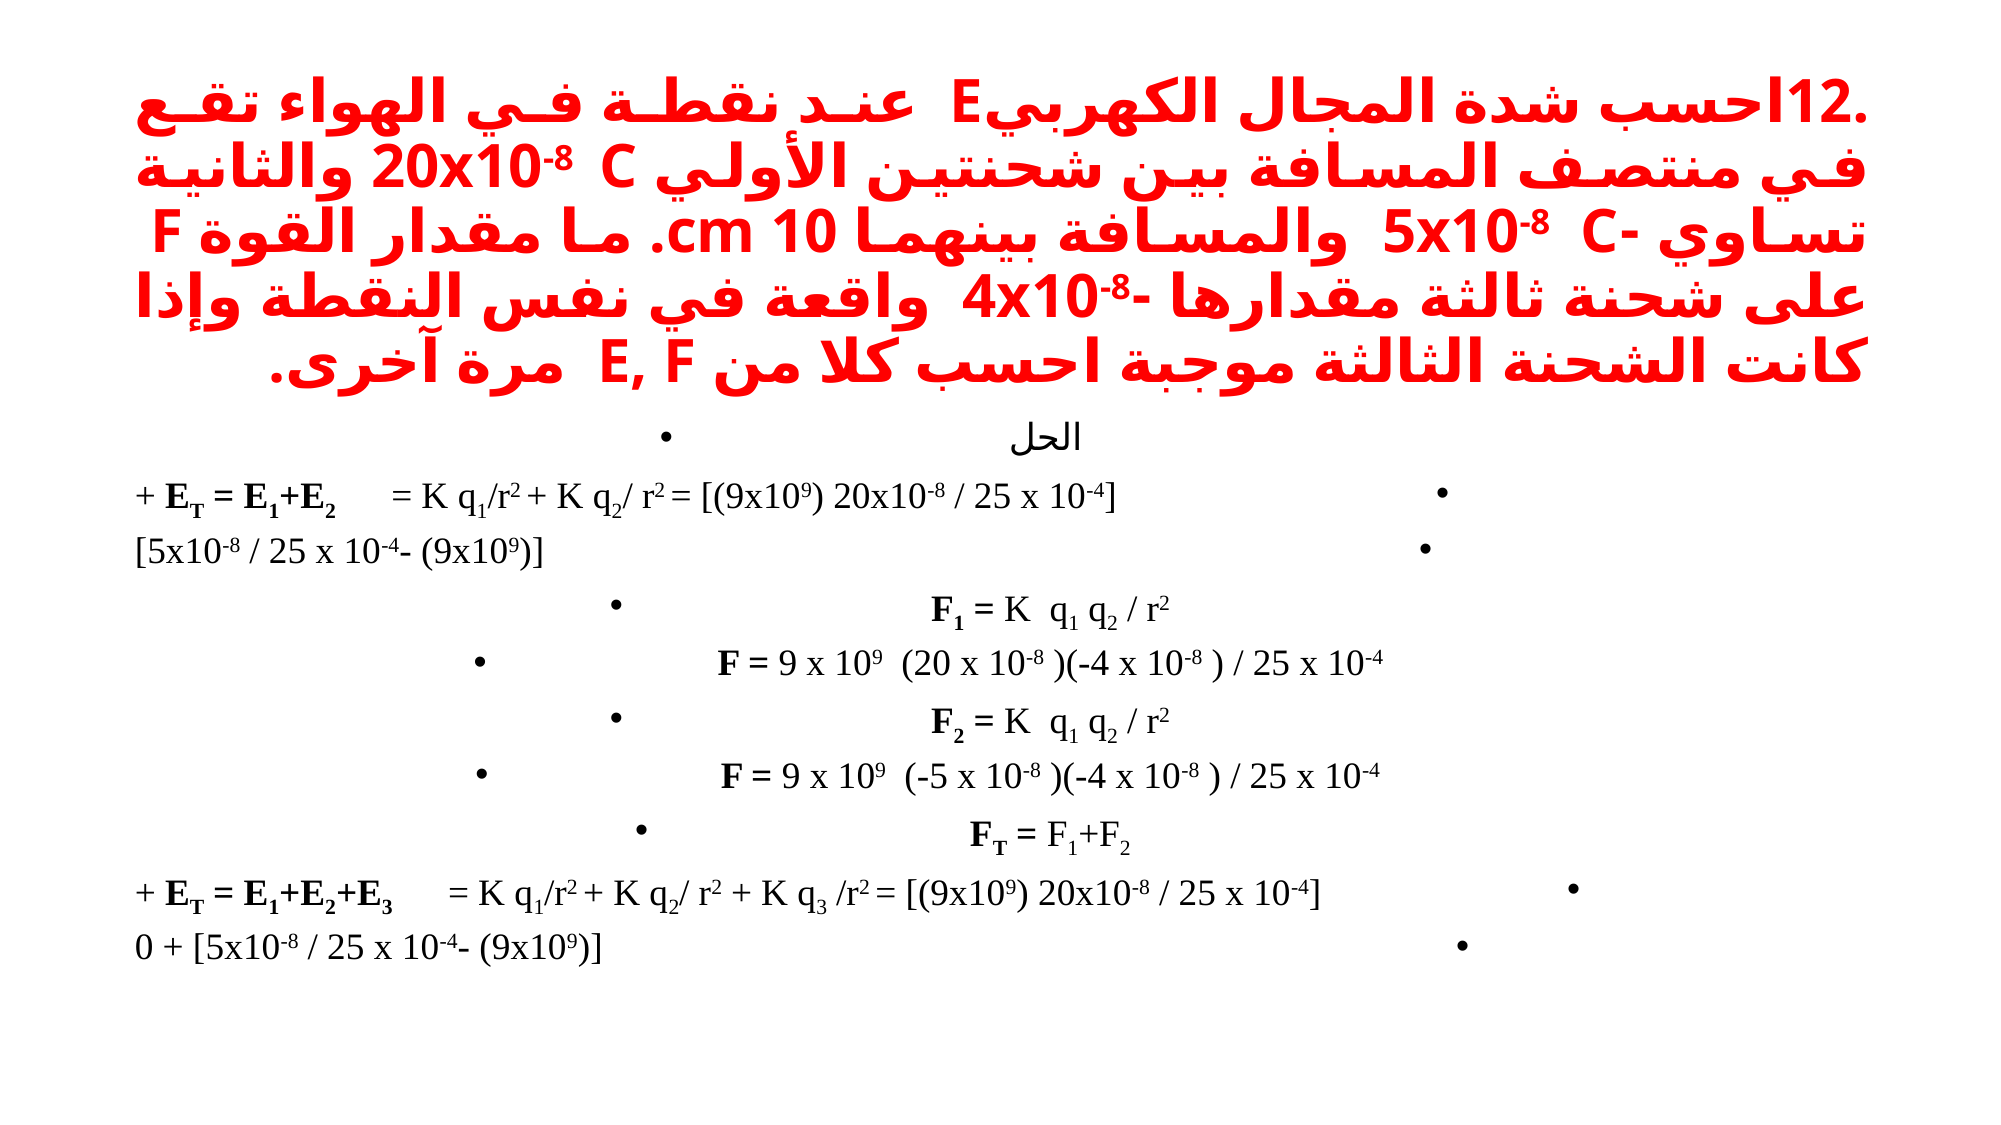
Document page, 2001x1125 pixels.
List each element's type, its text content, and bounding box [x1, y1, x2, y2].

list الحل ET = E1+E2 = K q1/r2 + K q2/ r2 = [(9x109) 20x10-8 / 25 x 10-4] + [(9x109) -5x10-8 / 25 x 10-4] F1 = K q1 q2 / r2 F = 9 x 109 (20 x 10-8 )(-4 x 10-8 ) / 25 x 10-4 F2 = K q1 q2 / r2 F = 9 x 109 (-5 x 10-8 )(-4 x 10-8 ) / 25 x 10-4 FT = F1+F2 ET = E1+E2+E3 = K q1/r2 + K q2/ r2 + K q3 /r2 = [(9x109) 20x10-8 / 25 x 10-4] + [(9x109) -5x10-8 / 25 x 10-4] + 0 [119, 411, 1947, 1125]
title .12احسب شدة المجال الكهربيE عند نقطة في الهواء تقع في منتصف المسافة بين شحنتين الأولي 20x10-8 C والثانية تساوي -5x10-8 C والمسافة بينهما 10 cm. ما مقدار القوة F على شحنة ثالثة مقدارها -4x10-8 واقعة في نفس النقطة وإذا كانت الشحنة الثالثة موجبة احسب كلا من E, F مرة آخرى. [119, 33, 1885, 411]
